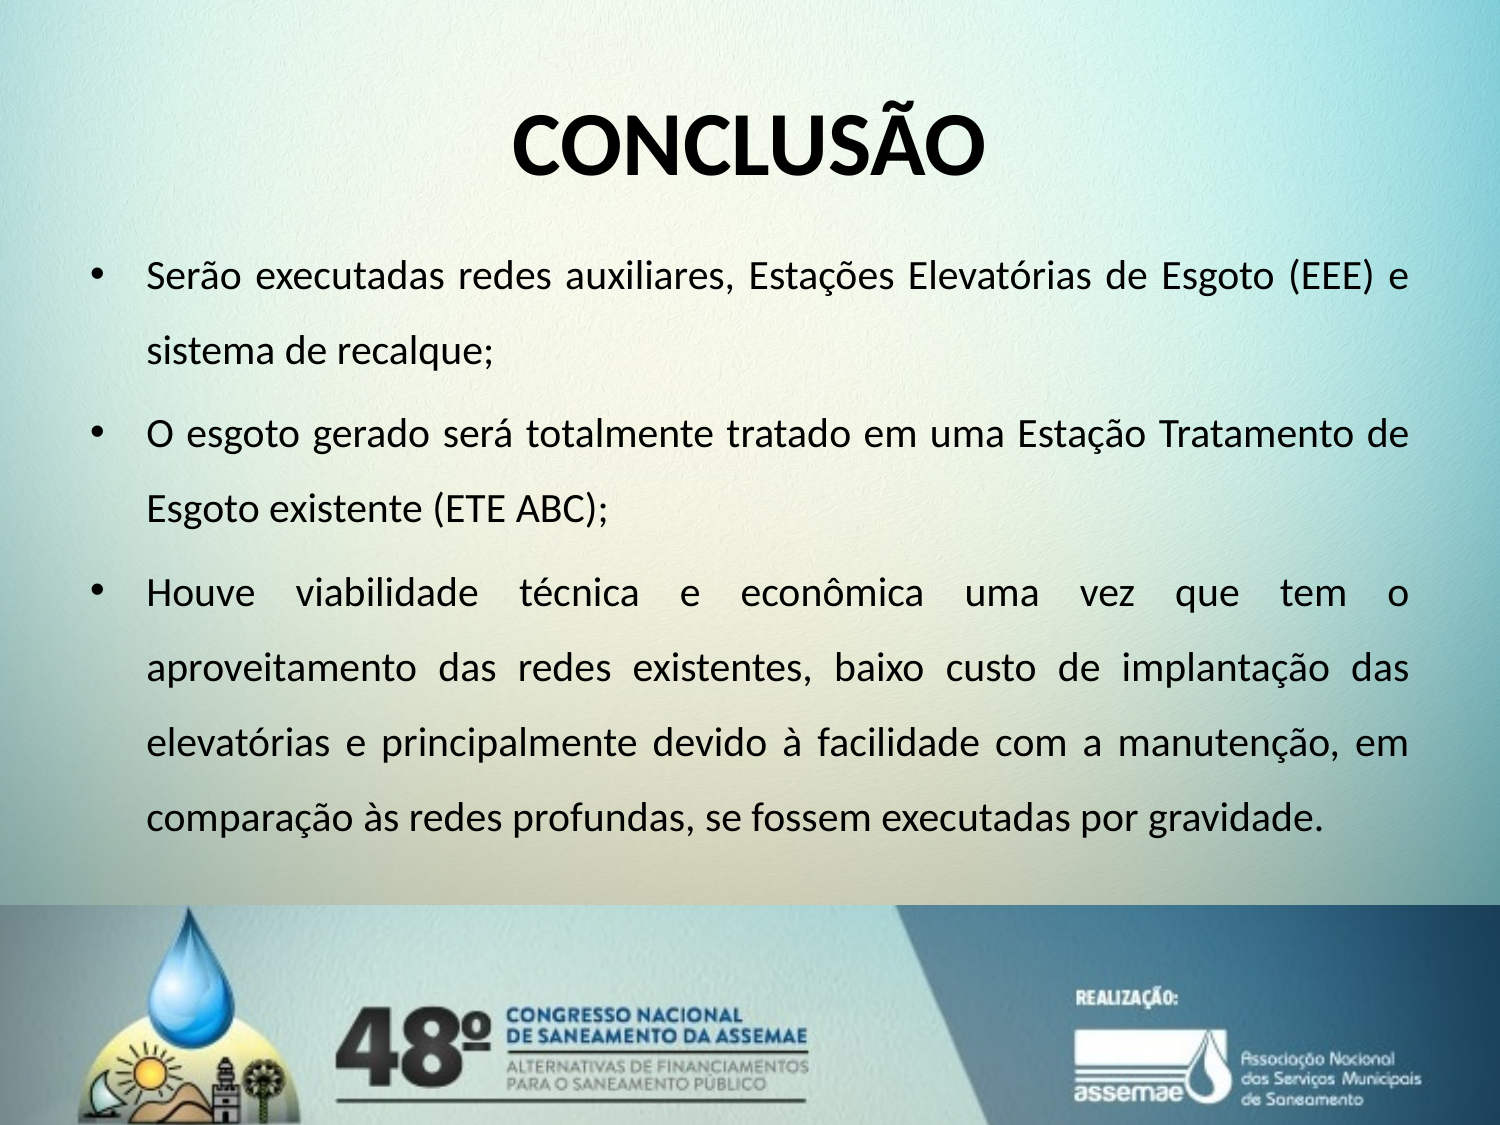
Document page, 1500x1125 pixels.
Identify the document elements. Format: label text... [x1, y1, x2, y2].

list Serão executadas redes auxiliares, Estações Elevatórias de Esgoto (EEE) e sistema de recalque; O esgoto gerado será totalmente tratado em uma Estação Tratamento de Esgoto existente (ETE ABC); Houve viabilidade técnica e econômica uma vez que tem o aproveitamento das redes existentes, baixo custo de implantação das elevatórias e principalmente devido à facilidade com a manutenção, em comparação às redes profundas, se fossem executadas por gravidade. [75, 215, 1425, 929]
title CONCLUSÃO [75, 45, 1425, 215]
picture [0, 0, 1500, 1125]
